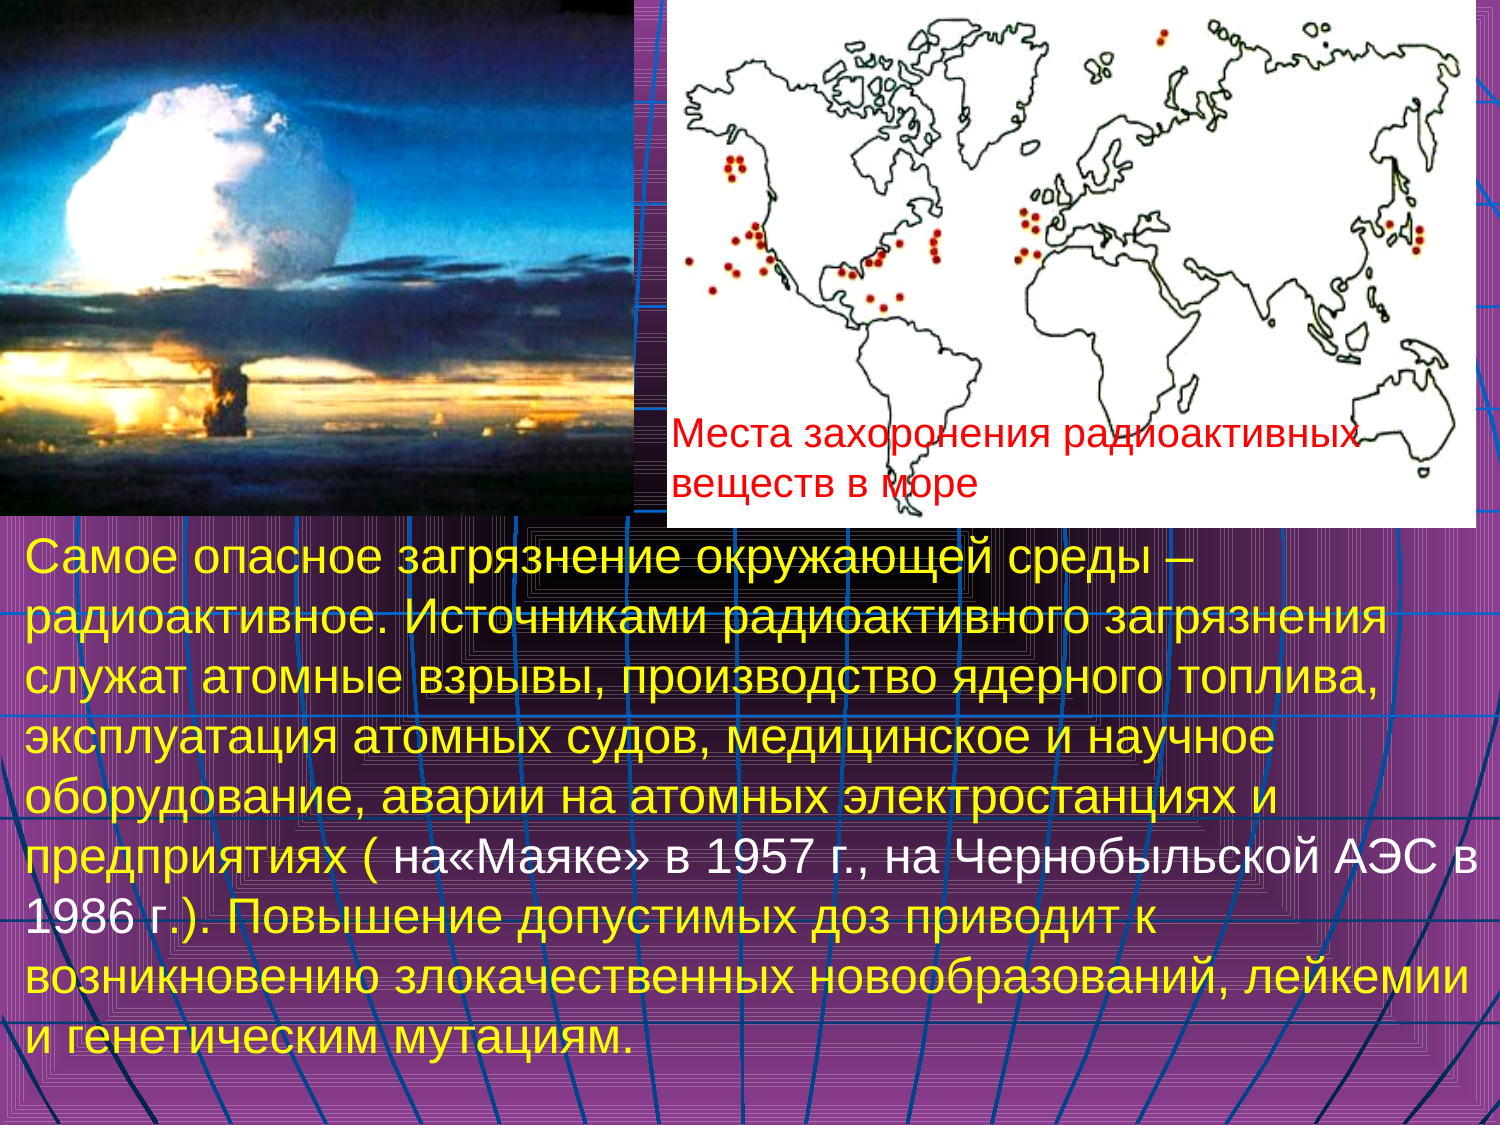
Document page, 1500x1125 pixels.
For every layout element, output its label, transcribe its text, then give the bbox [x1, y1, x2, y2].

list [0, 0, 634, 516]
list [667, 0, 1476, 528]
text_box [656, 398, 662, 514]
list Самое опасное загрязнение окружающей среды – радиоактивное. Источниками радиоактивного загрязнения служат атомные взрывы, производство ядерного топлива, эксплуатация атомных судов, медицинское и научное оборудование, аварии на атомных электростанциях и предприятиях ( на«Маяке» в 1957 г., на Чернобыльской АЭС в 1986 г.). Повышение допустимых доз приводит к возникновению злокачественных новообразований, лейкемии и генетическим мутациям. [0, 515, 1500, 1079]
